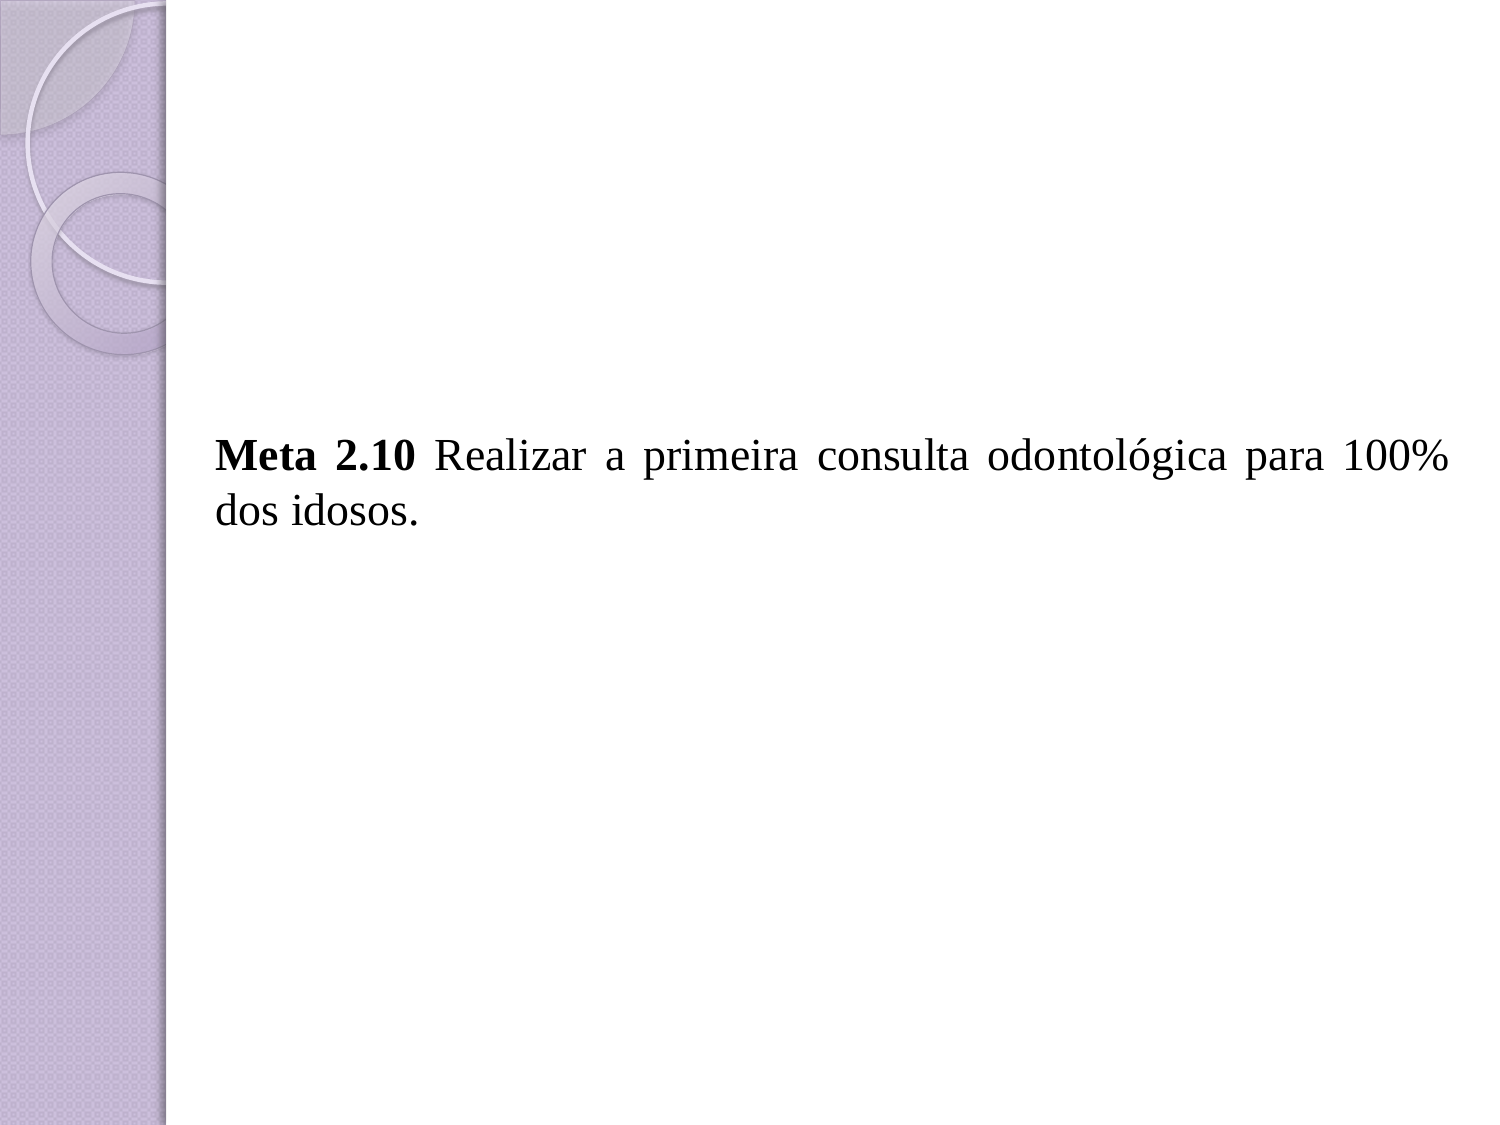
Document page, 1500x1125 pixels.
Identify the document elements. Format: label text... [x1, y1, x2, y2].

list Meta 2.10 Realizar a primeira consulta odontológica para 100% dos idosos. [187, 46, 1466, 1025]
